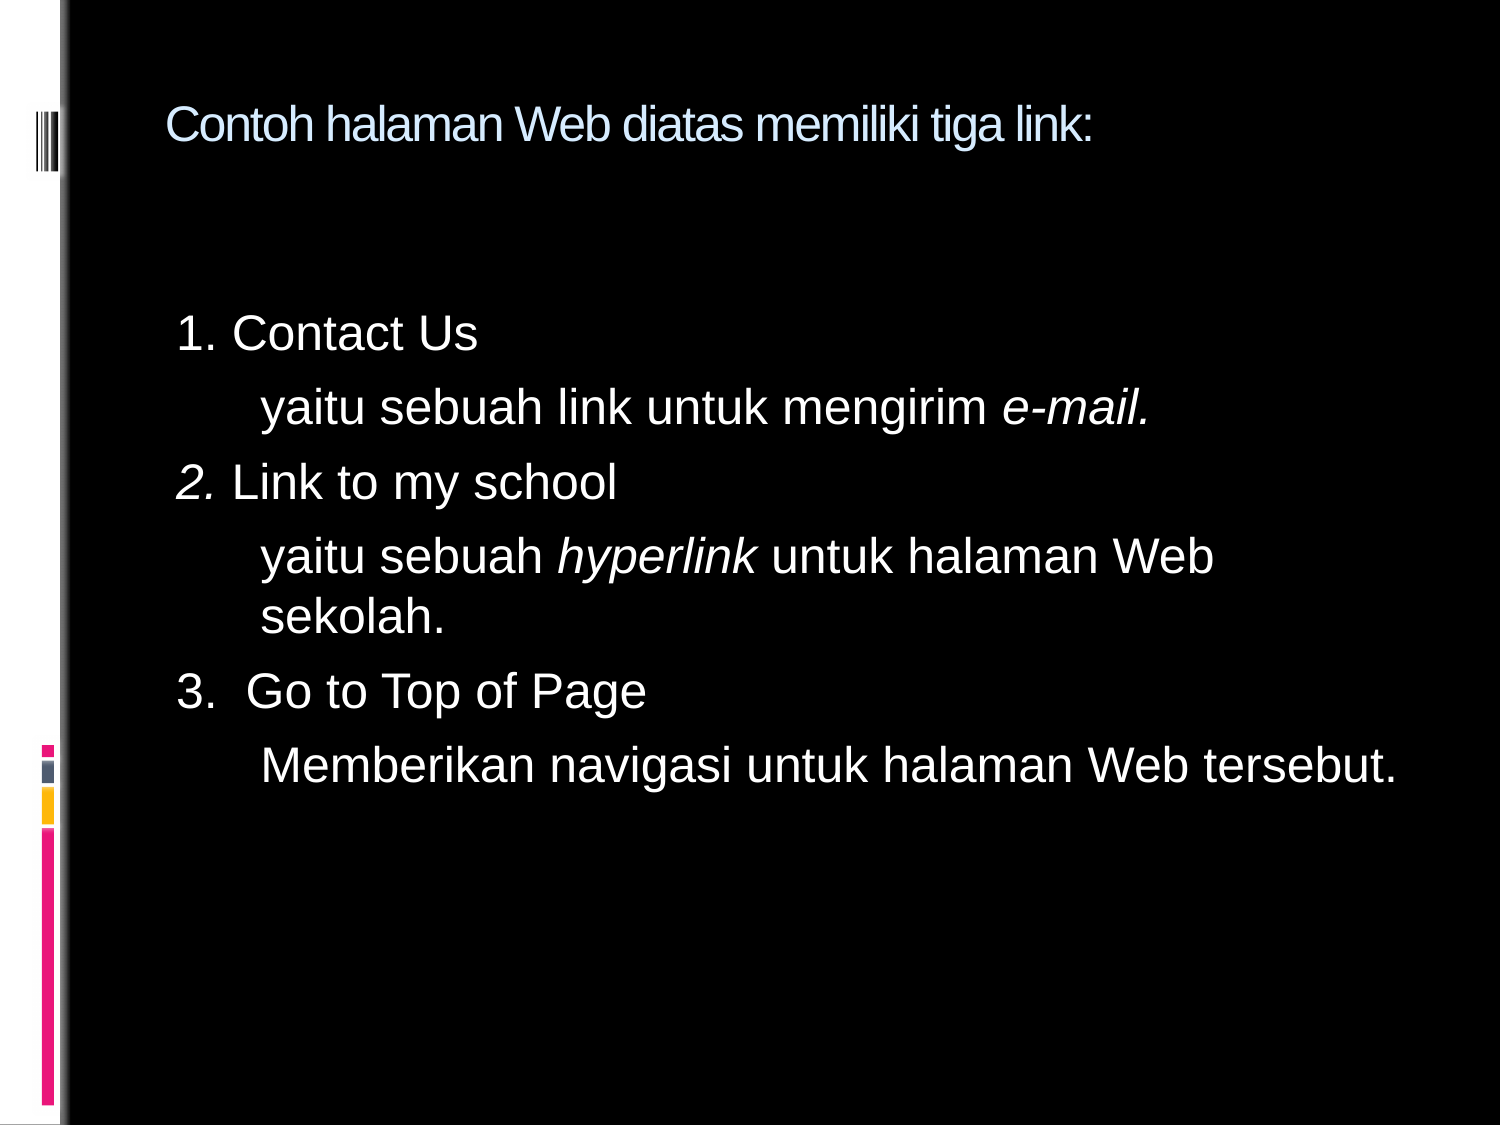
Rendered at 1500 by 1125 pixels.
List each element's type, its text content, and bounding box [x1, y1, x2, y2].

list 1. Contact Us yaitu sebuah link untuk mengirim e-mail. 2. Link to my school yaitu sebuah hyperlink untuk halaman Web sekolah. 3. Go to Top of Page Memberikan navigasi untuk halaman Web tersebut. [150, 292, 1425, 1043]
title Contoh halaman Web diatas memiliki tiga link: [150, 83, 1425, 234]
